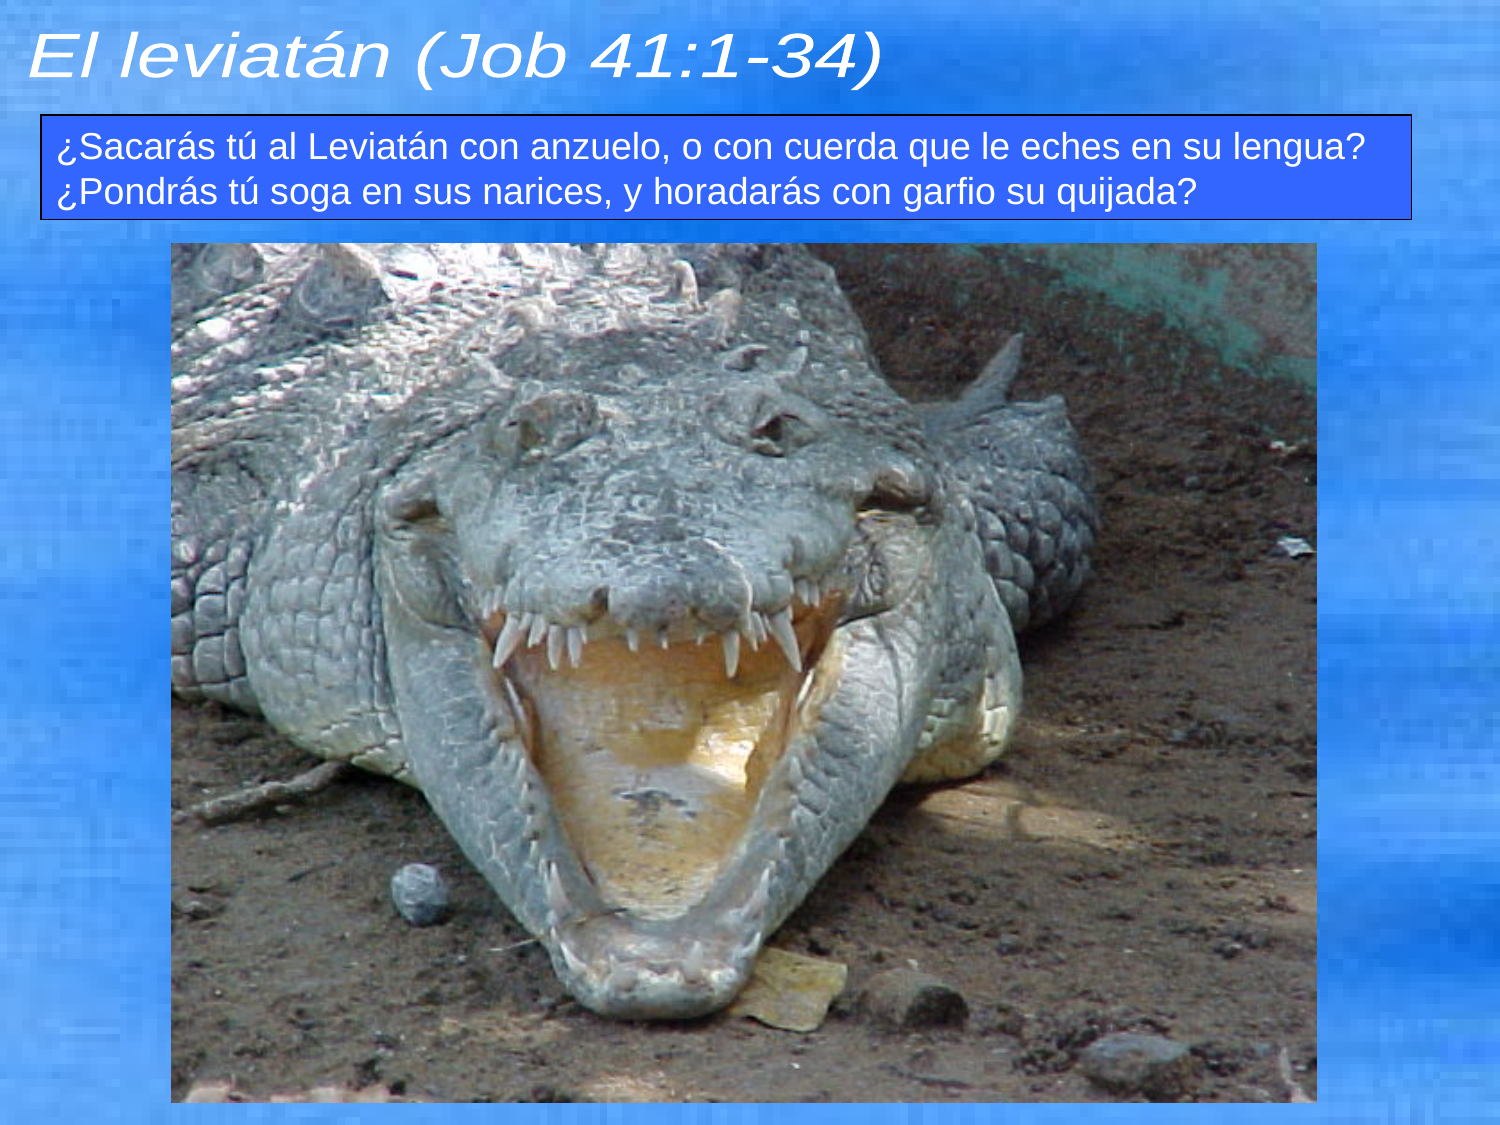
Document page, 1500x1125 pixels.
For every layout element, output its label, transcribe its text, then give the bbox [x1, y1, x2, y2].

picture [0, 0, 1500, 1125]
text_box ¿Sacarás tú al Leviatán con anzuelo, o con cuerda que le eches en su lengua? ¿Pondrás tú soga en sus narices, y horadarás con garfio su quijada? [41, 114, 1412, 220]
